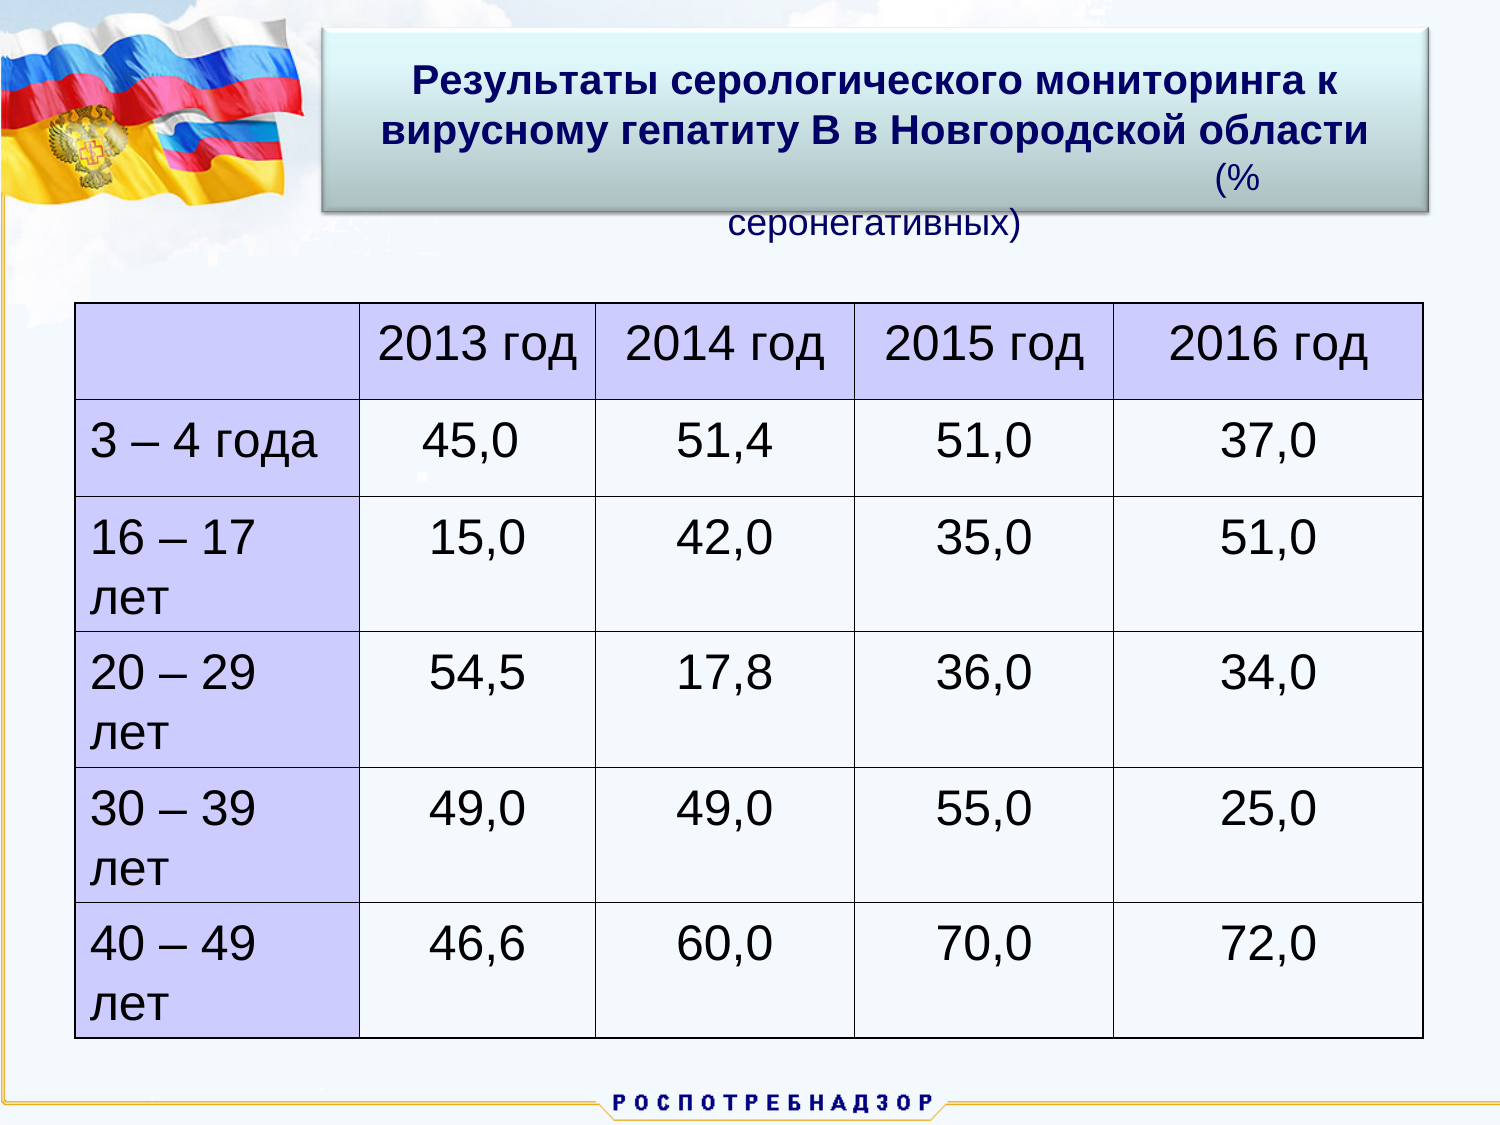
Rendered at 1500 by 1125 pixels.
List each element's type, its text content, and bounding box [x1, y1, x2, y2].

table_cell 37,0 [1114, 400, 1422, 496]
table_cell 60,0 [596, 903, 854, 1037]
table_cell 15,0 [360, 497, 595, 631]
table_cell 55,0 [855, 768, 1113, 902]
table_cell 46,6 [360, 903, 595, 1037]
table_cell 34,0 [1114, 632, 1422, 767]
table_cell 49,0 [360, 768, 595, 902]
table_cell 72,0 [1114, 903, 1422, 1037]
table_cell 51,0 [1114, 497, 1422, 631]
table_cell 70,0 [855, 903, 1113, 1037]
table_cell 51,4 [596, 400, 854, 496]
picture [0, 0, 1500, 1125]
table_cell 16 – 17 лет [76, 497, 359, 631]
table_cell 25,0 [1114, 768, 1422, 902]
table_cell 40 – 49 лет [76, 903, 359, 1037]
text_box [300, 18, 1447, 251]
table_cell 51,0 [855, 400, 1113, 496]
table_cell 3 – 4 года [76, 400, 359, 496]
table_cell 35,0 [855, 497, 1113, 631]
table_cell 30 – 39 лет [76, 768, 359, 902]
table_cell 20 – 29 лет [76, 632, 359, 767]
table_cell 36,0 [855, 632, 1113, 767]
table_header [76, 304, 359, 399]
table_header 2015 год [855, 304, 1113, 399]
table_cell 17,8 [596, 632, 854, 767]
table_header 2014 год [596, 304, 854, 399]
table_cell 54,5 [360, 632, 595, 767]
table_cell 49,0 [596, 768, 854, 902]
table_header 2013 год [360, 304, 595, 399]
table_cell 42,0 [596, 497, 854, 631]
table_header 2016 год [1114, 304, 1422, 399]
table_cell 45,0 [360, 400, 595, 496]
